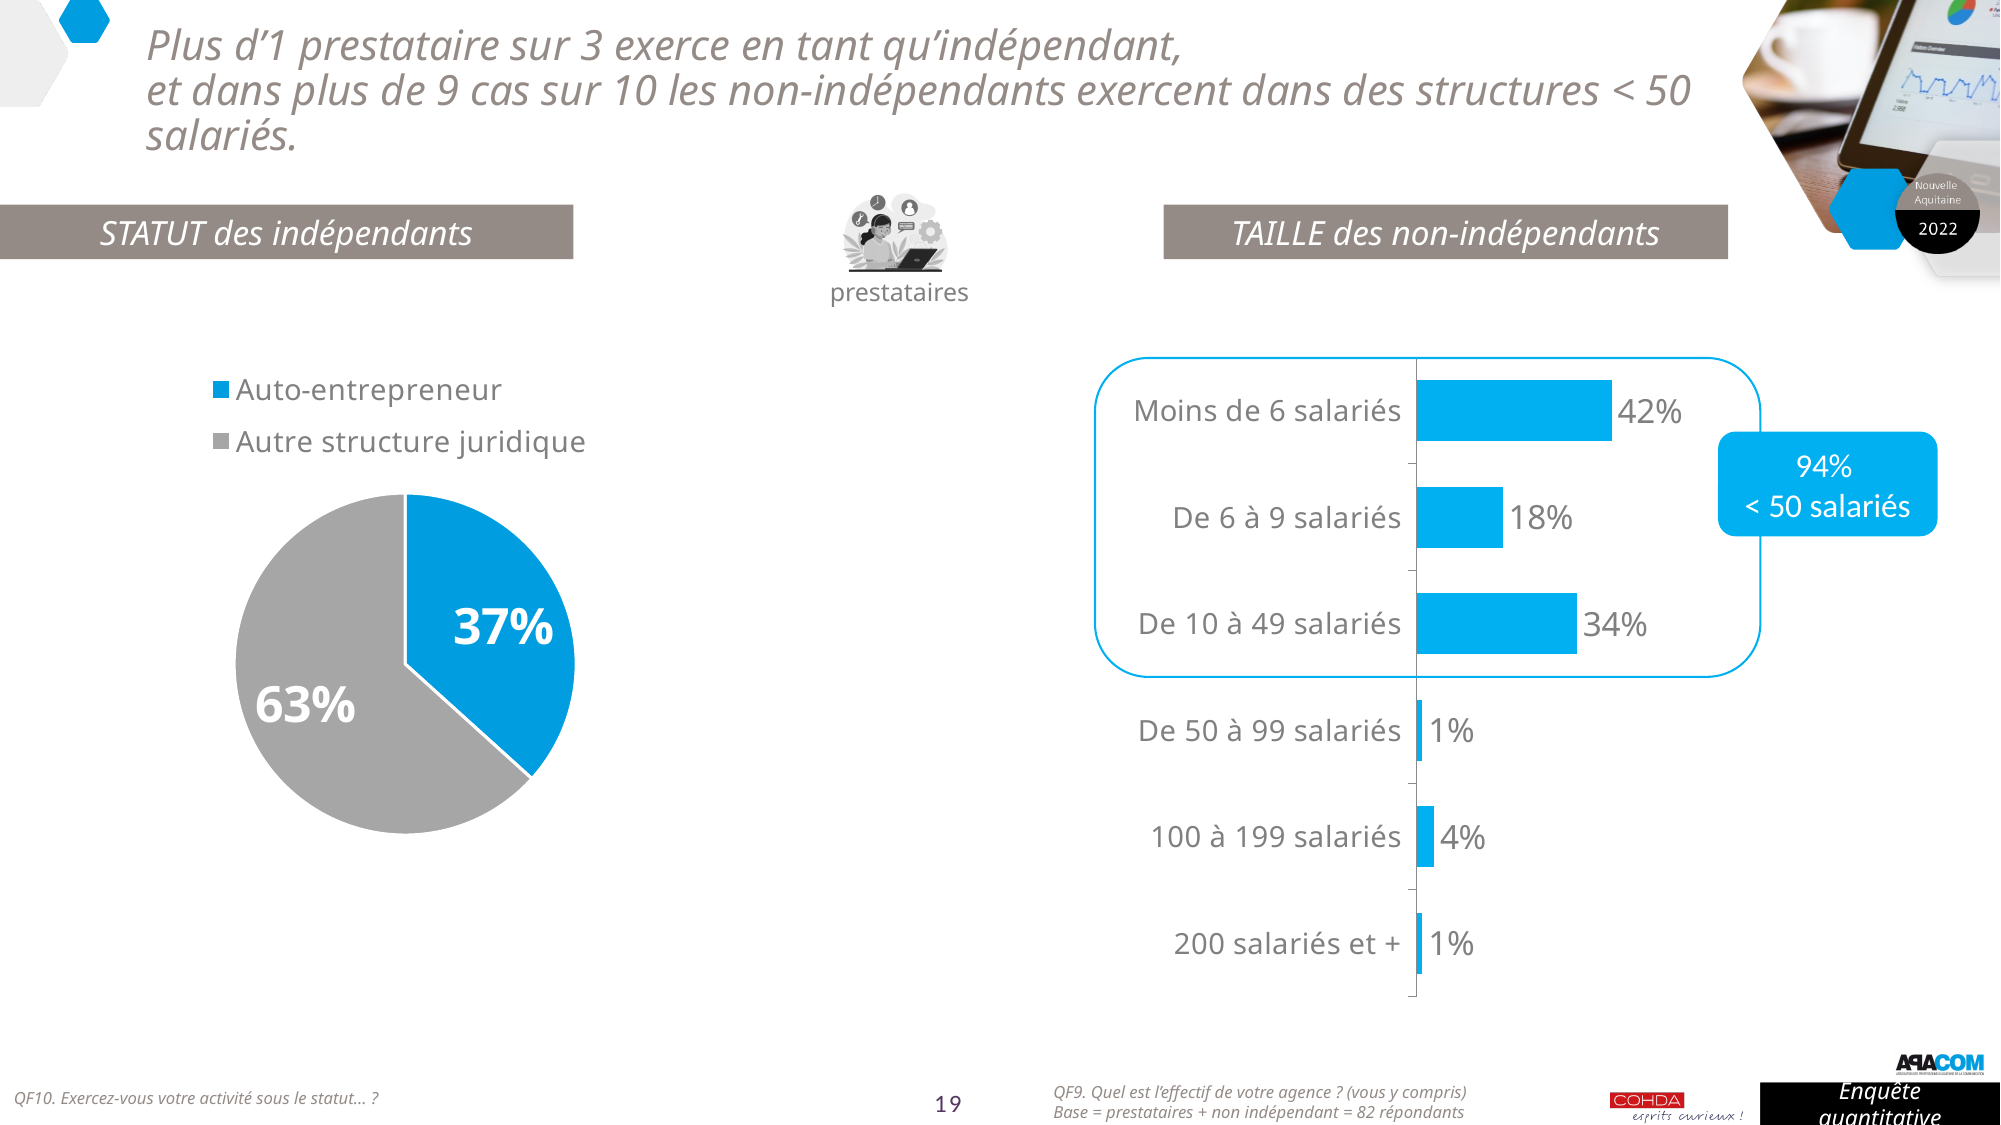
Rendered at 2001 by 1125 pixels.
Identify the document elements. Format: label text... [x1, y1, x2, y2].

text_box Enquête quantitative [1761, 1082, 2000, 1125]
chart [1068, 321, 1890, 1073]
chart [118, 350, 710, 942]
picture [1742, 0, 2000, 233]
text_box 94% < 50 salariés [1890, 431, 1938, 537]
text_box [799, 173, 1000, 314]
picture [1895, 173, 1980, 254]
text_box STATUT des indépendants [0, 204, 574, 260]
text_box TAILLE des non-indépendants [1163, 204, 1729, 260]
text_box QF9. Quel est l’effectif de votre agence ? (vous y compris) Base = prestataires + non indépendant = 82 répondants [1038, 1074, 1761, 1125]
picture [1892, 1047, 1986, 1077]
text_box QF10. Exercez-vous votre activité sous le statut… ? [0, 1080, 574, 1115]
title Plus d’1 prestataire sur 3 exerce en tant qu’indépendant, et dans plus de 9 cas sur 10 les non-indépendants exercent dans des structures < 50 salariés. [131, 0, 1761, 194]
